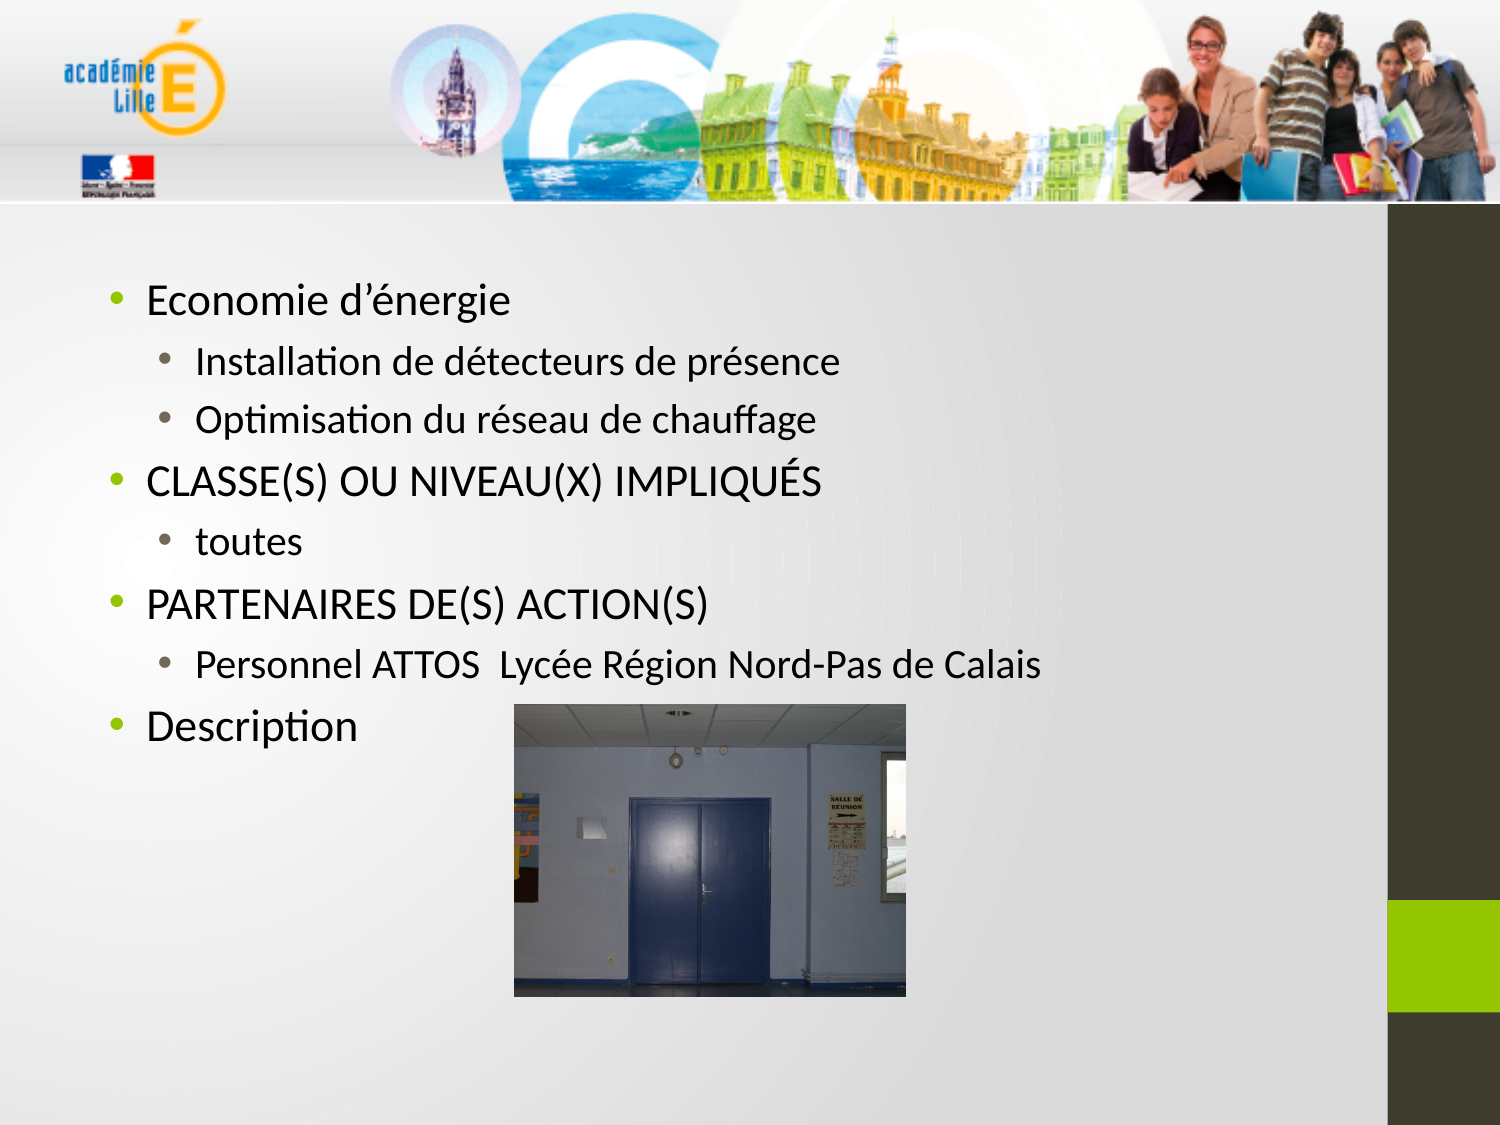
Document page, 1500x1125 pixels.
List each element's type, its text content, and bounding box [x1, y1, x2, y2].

picture [514, 704, 906, 998]
picture [0, 0, 1500, 205]
list Economie d’énergie Installation de détecteurs de présence Optimisation du réseau de chauffage CLASSE(S) OU NIVEAU(X) IMPLIQUÉS toutes PARTENAIRES DE(S) ACTION(S) Personnel ATTOS Lycée Région Nord-Pas de Calais Description [74, 262, 1326, 1051]
